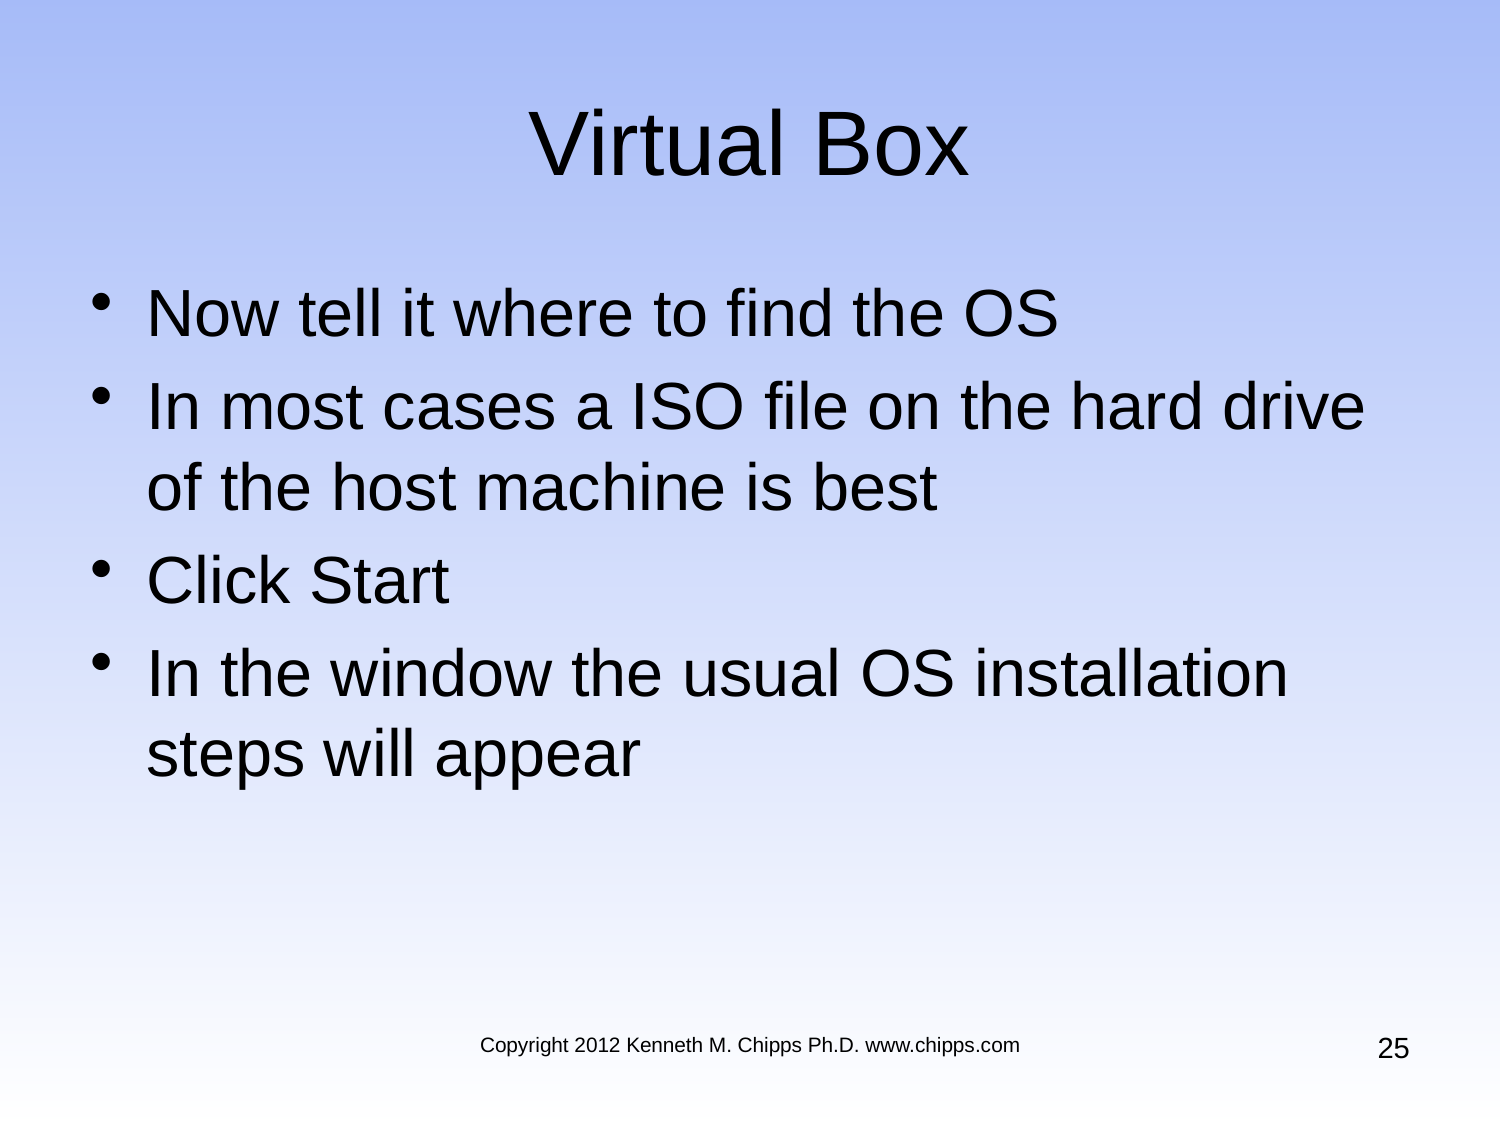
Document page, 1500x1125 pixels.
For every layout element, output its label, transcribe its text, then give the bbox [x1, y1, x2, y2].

title Virtual Box [74, 44, 1426, 233]
list Now tell it where to find the OS In most cases a ISO file on the hard drive of the host machine is best Click Start In the window the usual OS installation steps will appear [74, 262, 1426, 1006]
footer Copyright 2012 Kenneth M. Chipps Ph.D. www.chipps.com [449, 1024, 1051, 1103]
slide_number 25 [1074, 1021, 1426, 1101]
